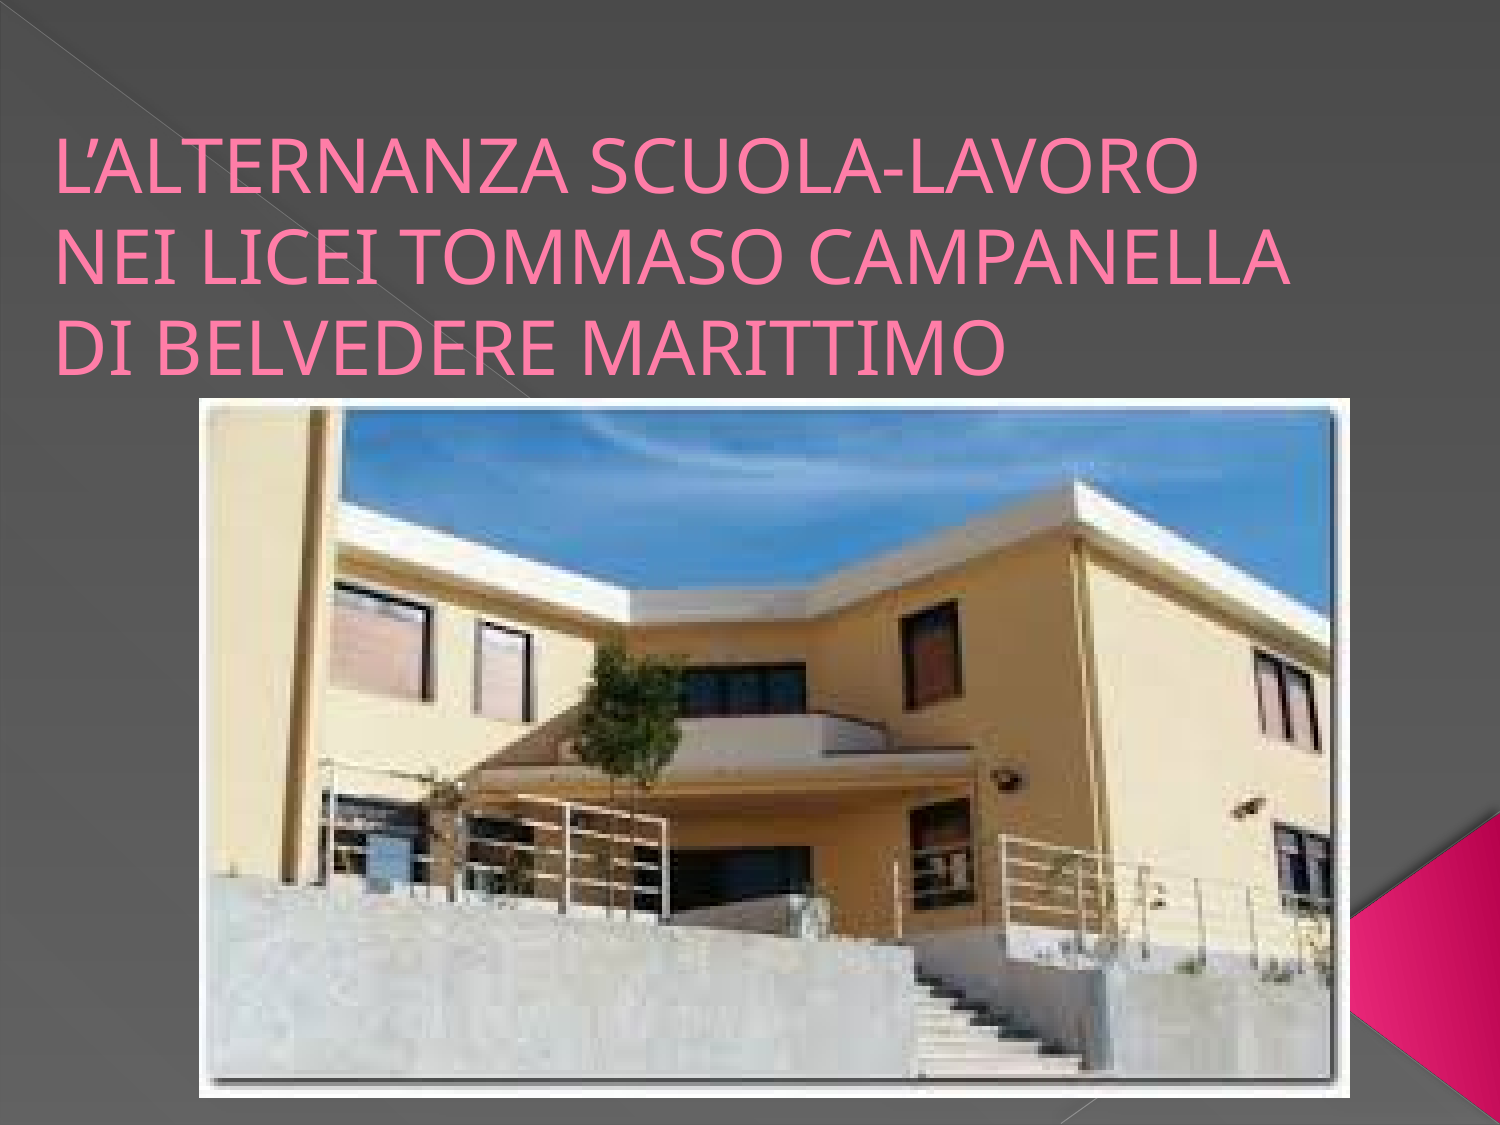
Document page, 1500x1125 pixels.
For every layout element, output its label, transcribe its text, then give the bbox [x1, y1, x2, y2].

title L’ALTERNANZA SCUOLA-LAVORO NEI LICEI TOMMASO CAMPANELLA DI BELVEDERE MARITTIMO [0, 105, 1500, 399]
picture [198, 398, 1351, 1098]
